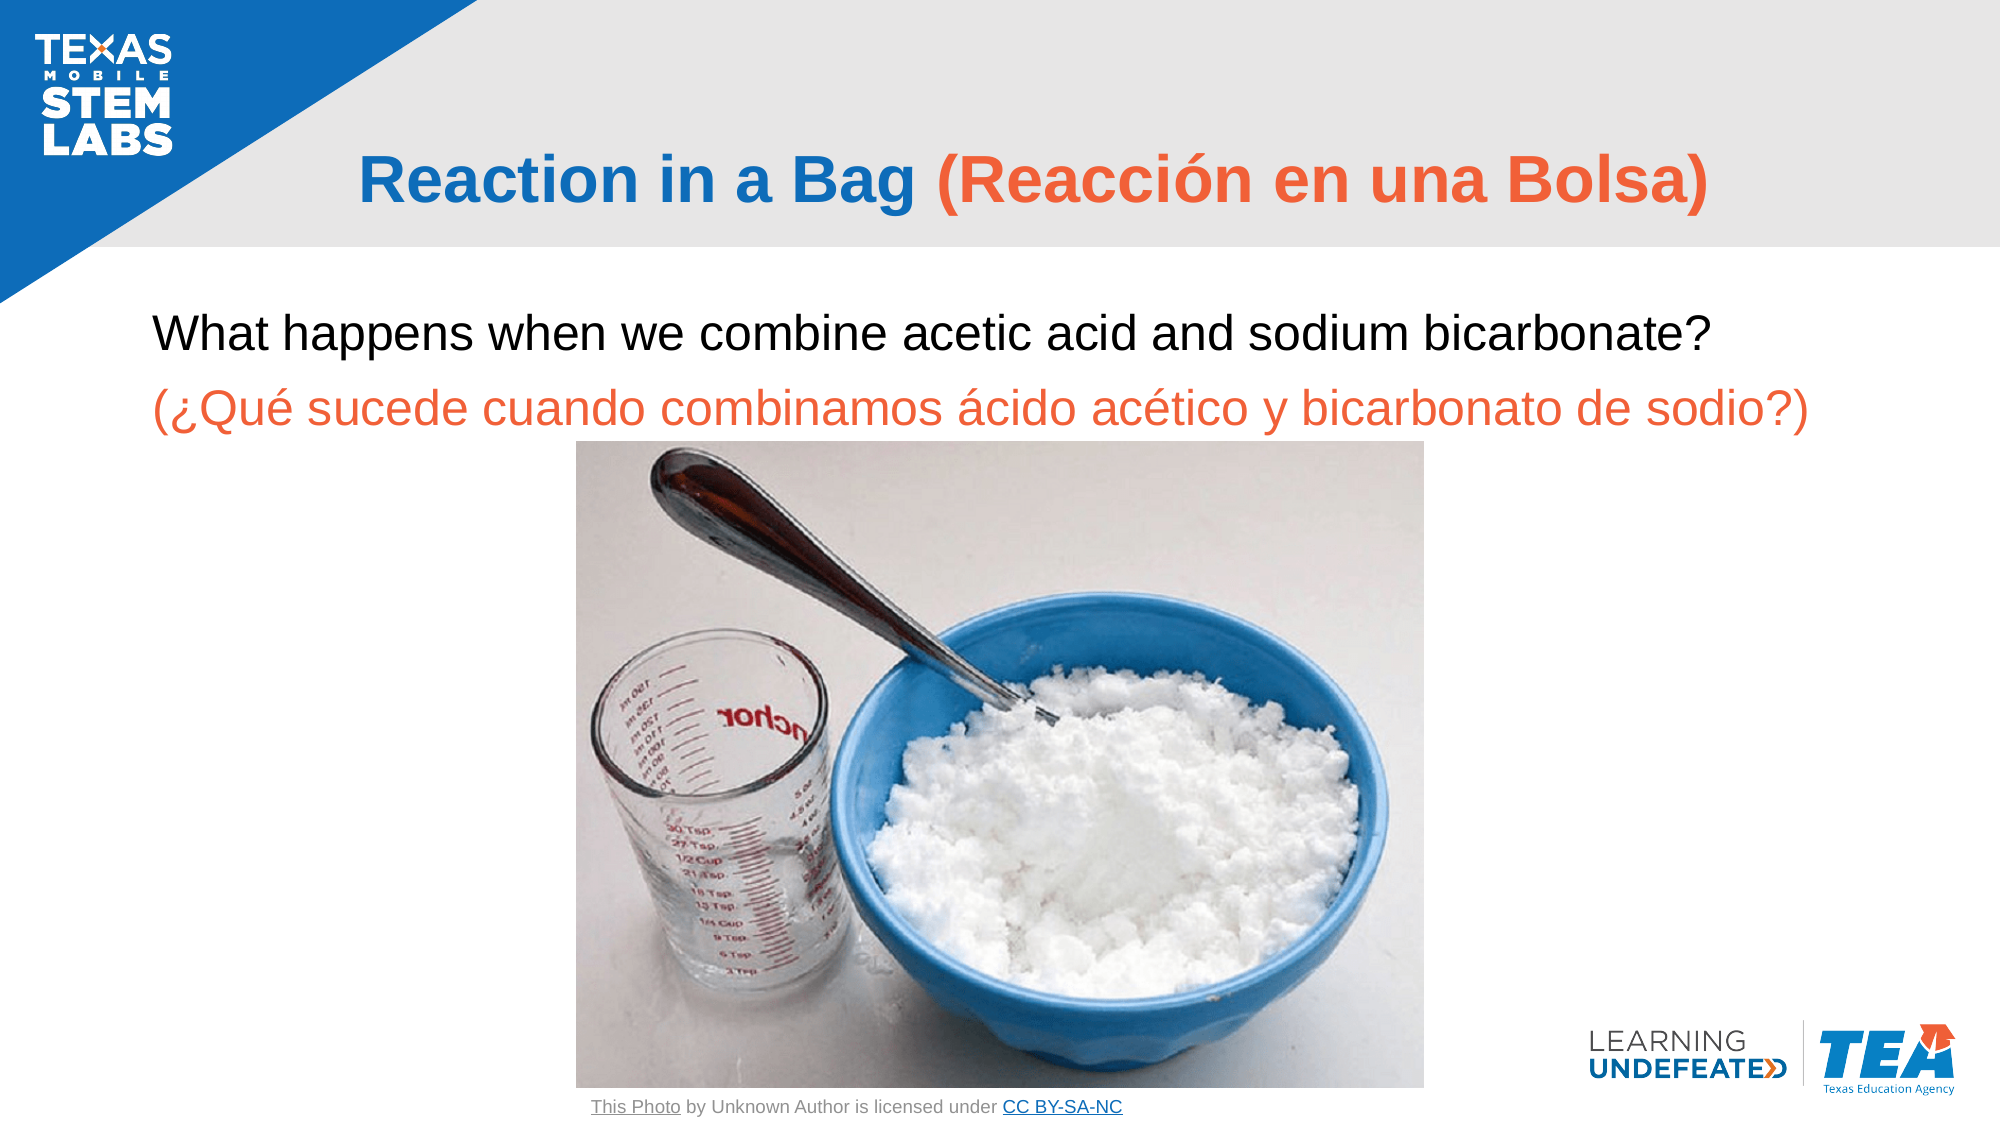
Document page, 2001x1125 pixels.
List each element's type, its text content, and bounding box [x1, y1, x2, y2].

picture [35, 34, 173, 160]
text_box This Photo by Unknown Author is licensed under CC BY-SA-NC [576, 1088, 1336, 1125]
title Reaction in a Bag (Reacción en una Bolsa) [343, 71, 1799, 290]
picture [1590, 1020, 1957, 1096]
picture [576, 441, 1424, 1088]
list What happens when we combine acetic acid and sodium bicarbonate? (¿Qué sucede cuando combinamos ácido acético y bicarbonato de sodio?) [137, 299, 1863, 1014]
